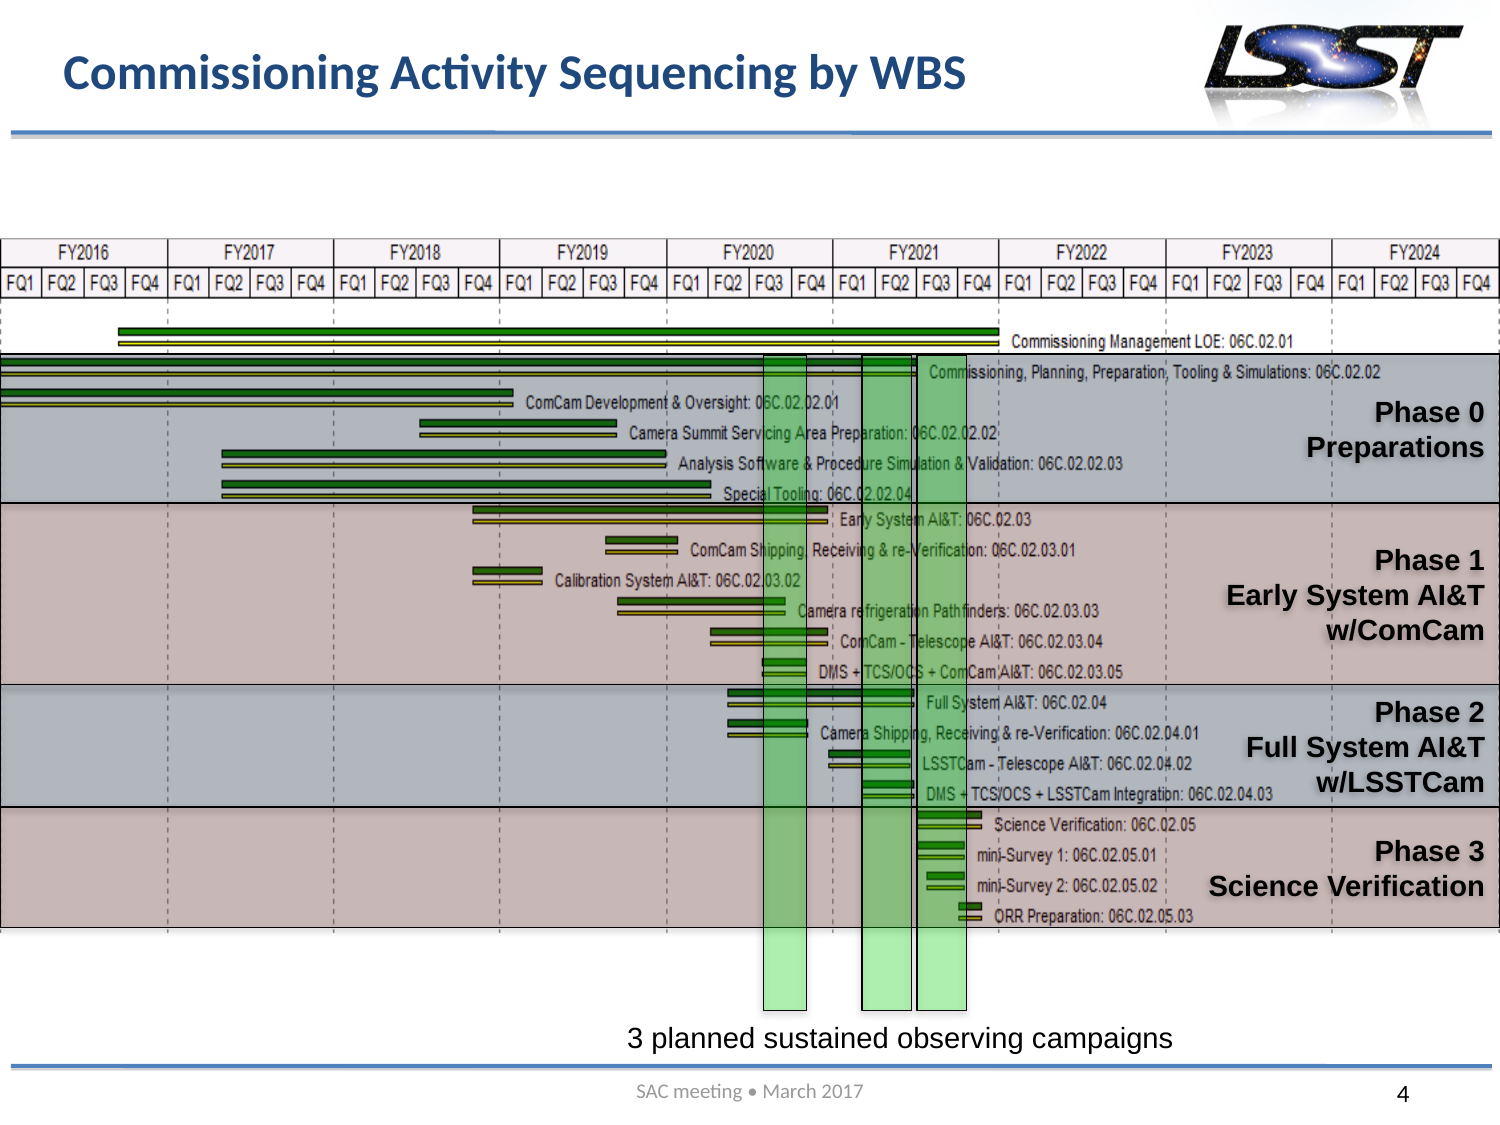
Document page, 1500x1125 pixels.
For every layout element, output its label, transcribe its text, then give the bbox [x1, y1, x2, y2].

title Commissioning Activity Sequencing by WBS [48, 23, 1203, 115]
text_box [610, 354, 1192, 1064]
picture [1166, 0, 1492, 184]
picture [0, 238, 1500, 933]
